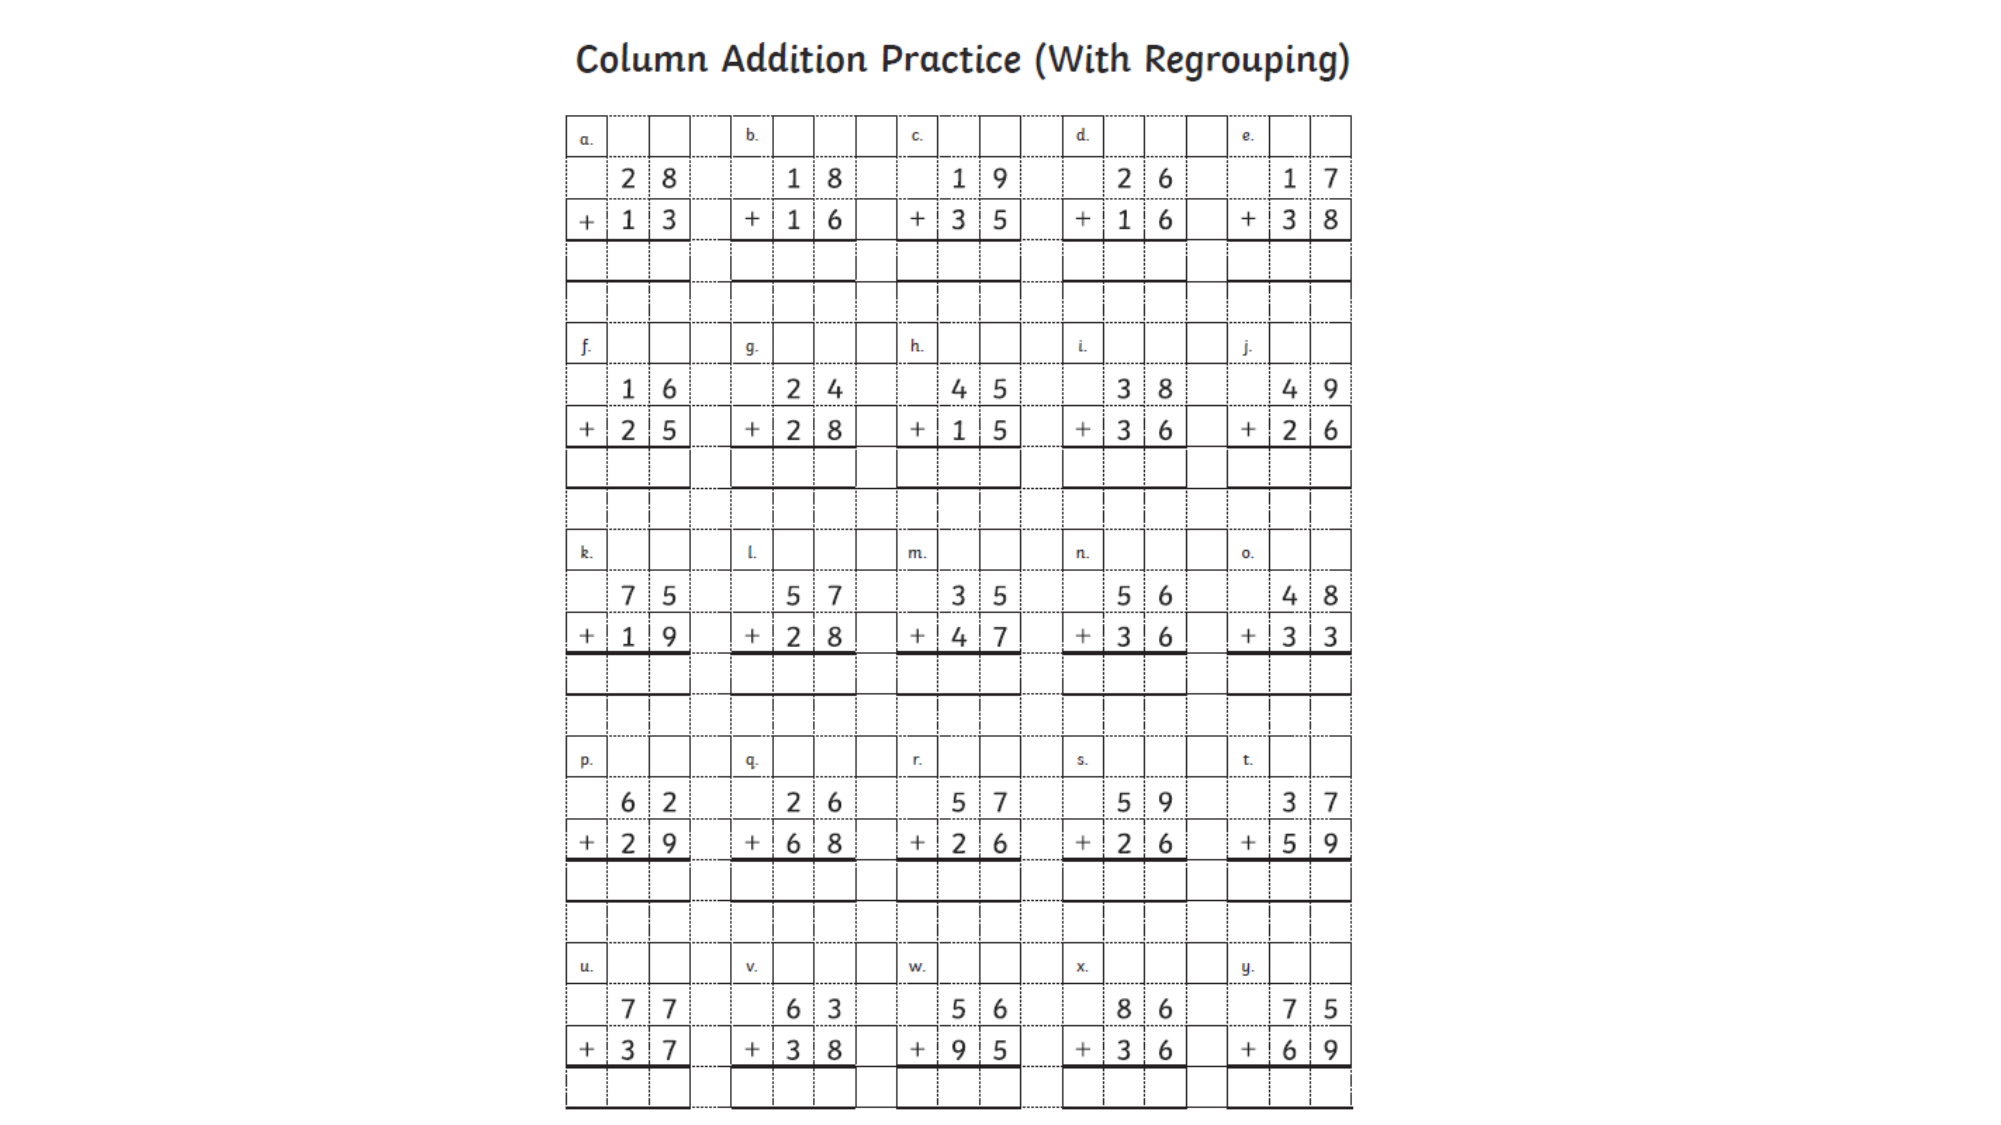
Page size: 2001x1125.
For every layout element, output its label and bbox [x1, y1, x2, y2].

picture [556, 24, 1390, 1125]
